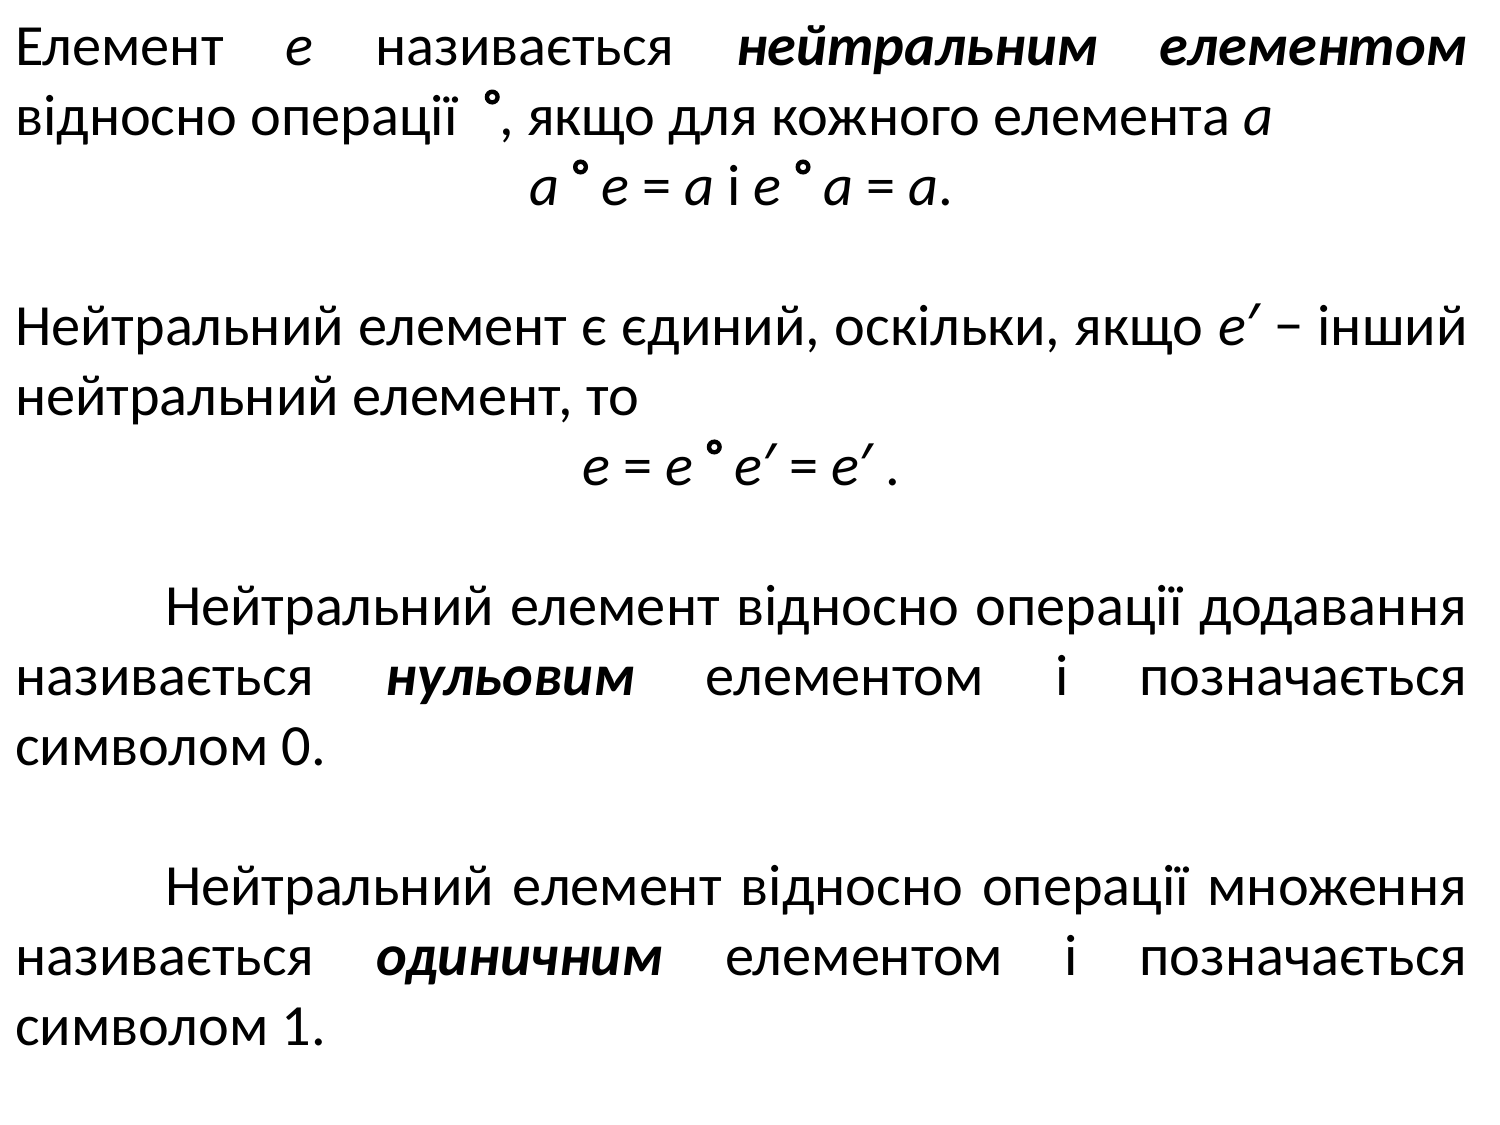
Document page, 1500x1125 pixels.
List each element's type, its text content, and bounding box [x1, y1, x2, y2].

text_box Елемент е називається нейтральним елементом відносно операції , якщо для кожного елемента а a  е = а і е  а = а. Нейтральний елемент є єдиний, оскільки, якщо e′ − інший нейтральний елемент, то е = е  e′ = e′ . Нейтральний елемент відносно операції додавання називається нульовим елементом і позначається символом 0. Нейтральний елемент відносно операції множення називається одиничним елементом і позначається символом 1. [0, 0, 1483, 1065]
